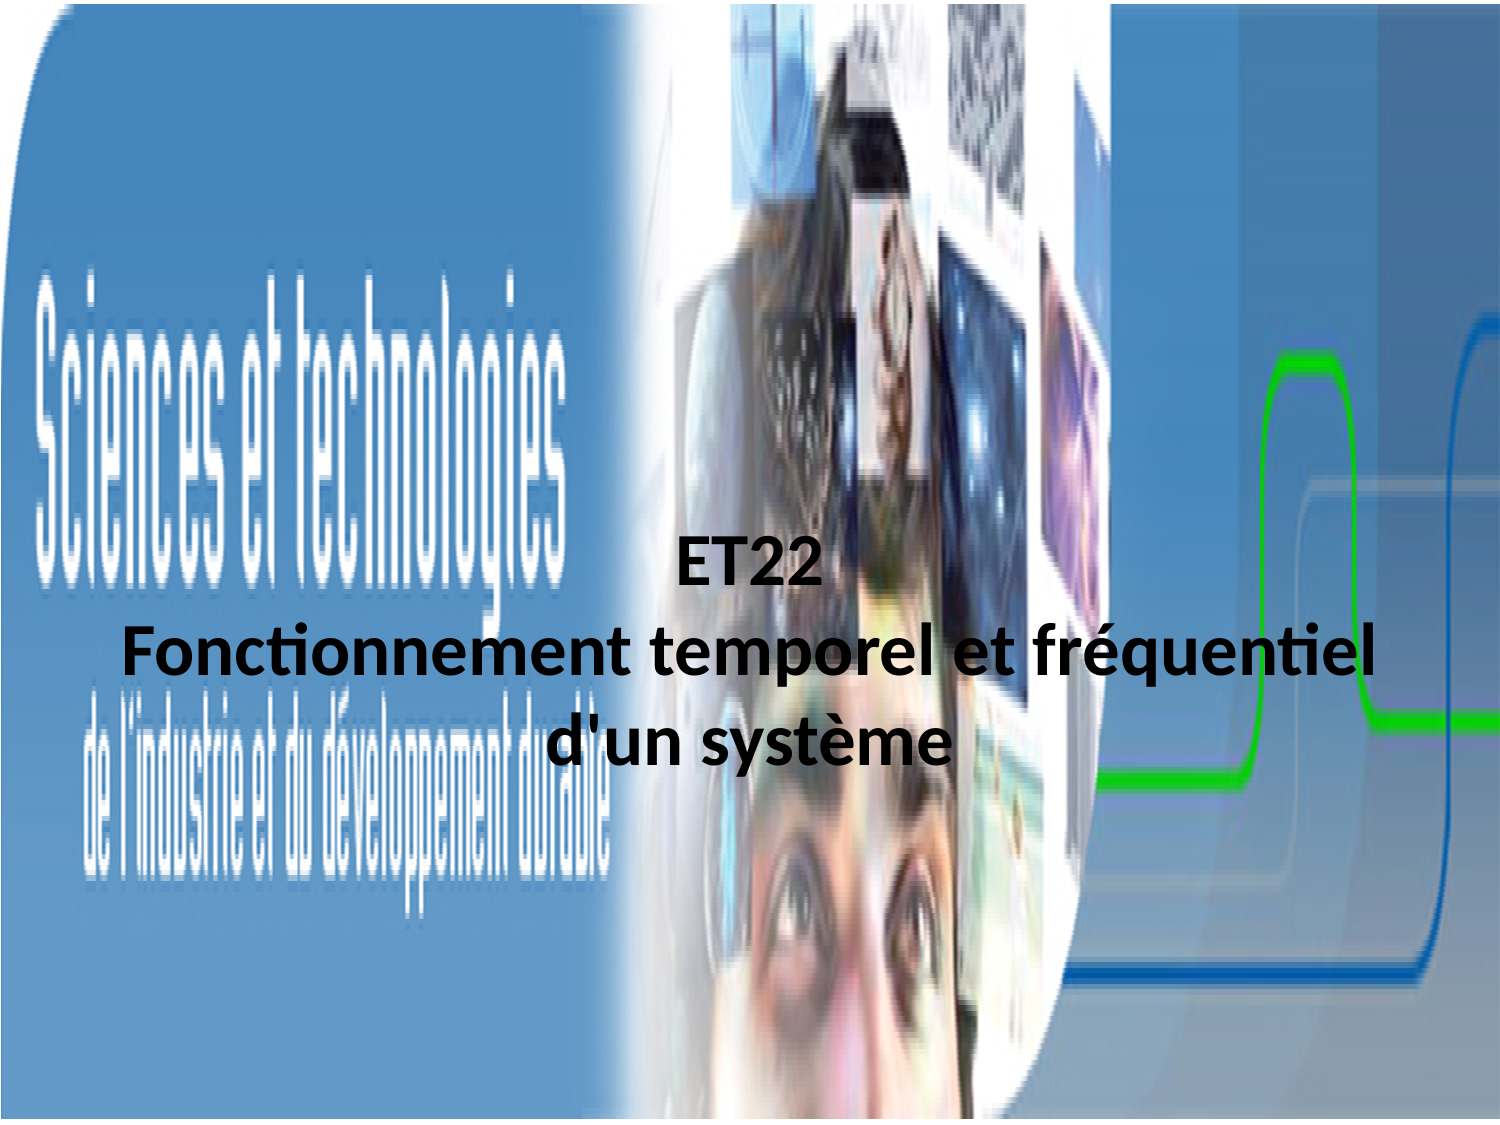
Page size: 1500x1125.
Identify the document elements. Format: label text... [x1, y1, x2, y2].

picture [0, 0, 1500, 1125]
text_box ET22 Fonctionnement temporel et fréquentiel d'un système [76, 503, 1424, 879]
